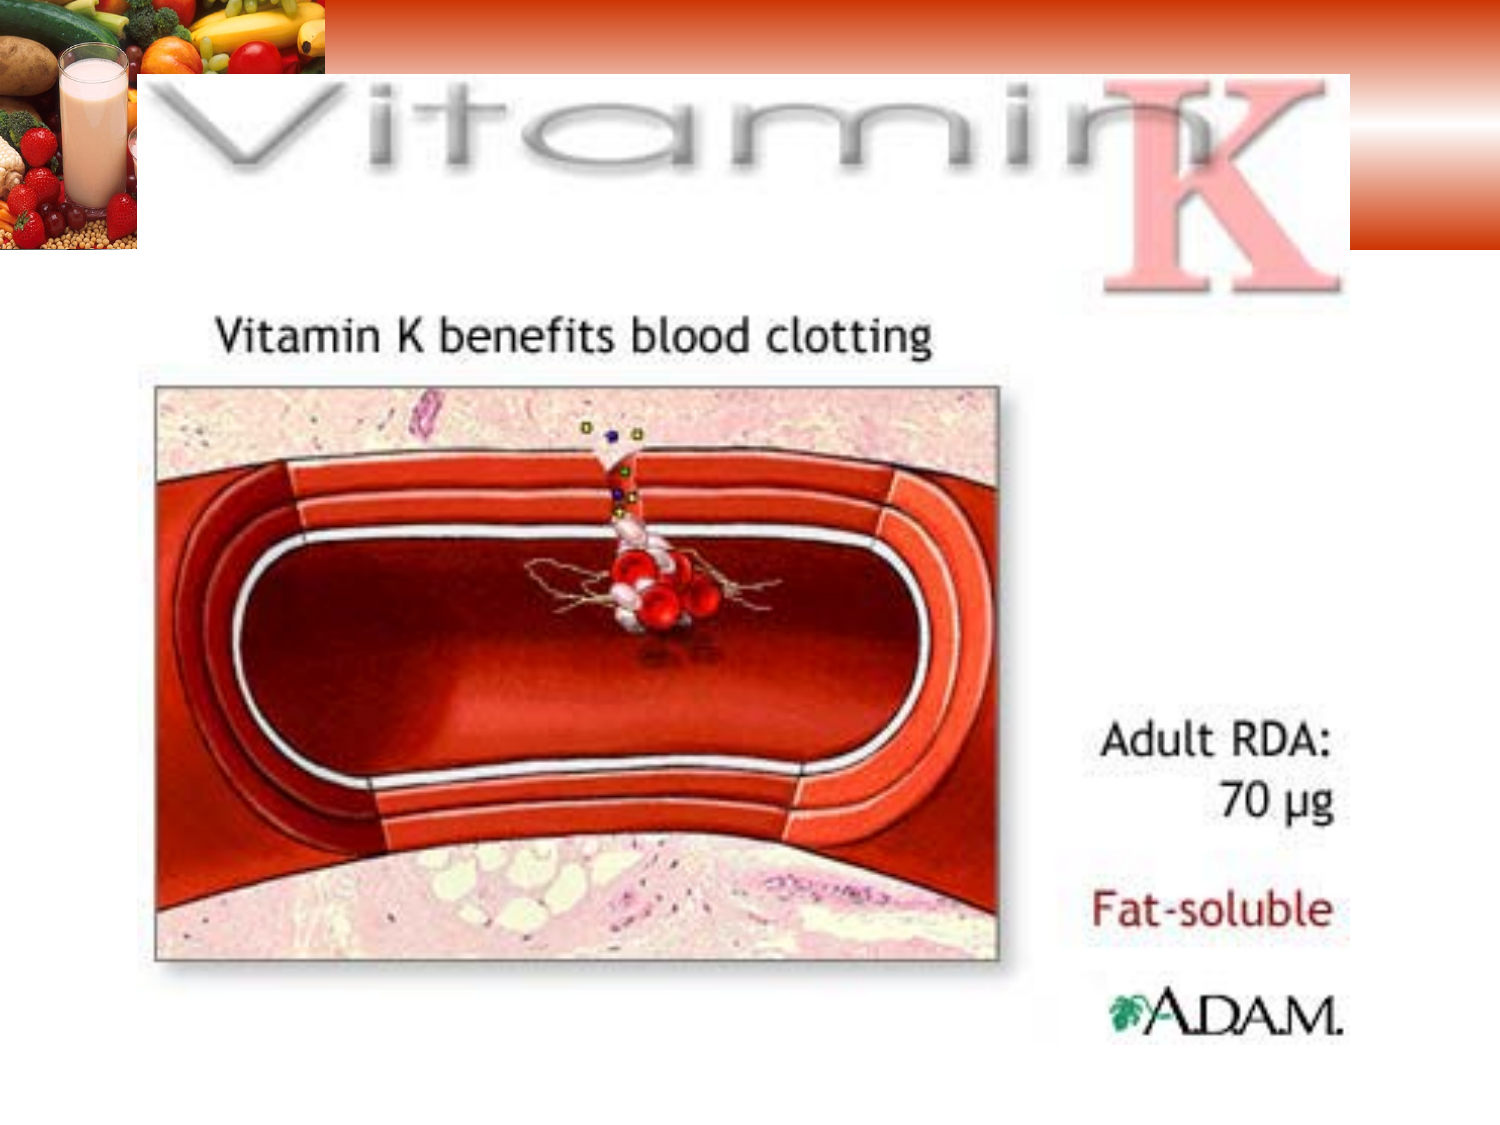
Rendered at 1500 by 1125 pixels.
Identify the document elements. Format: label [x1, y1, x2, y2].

list [137, 74, 1351, 1046]
picture [0, 0, 325, 250]
